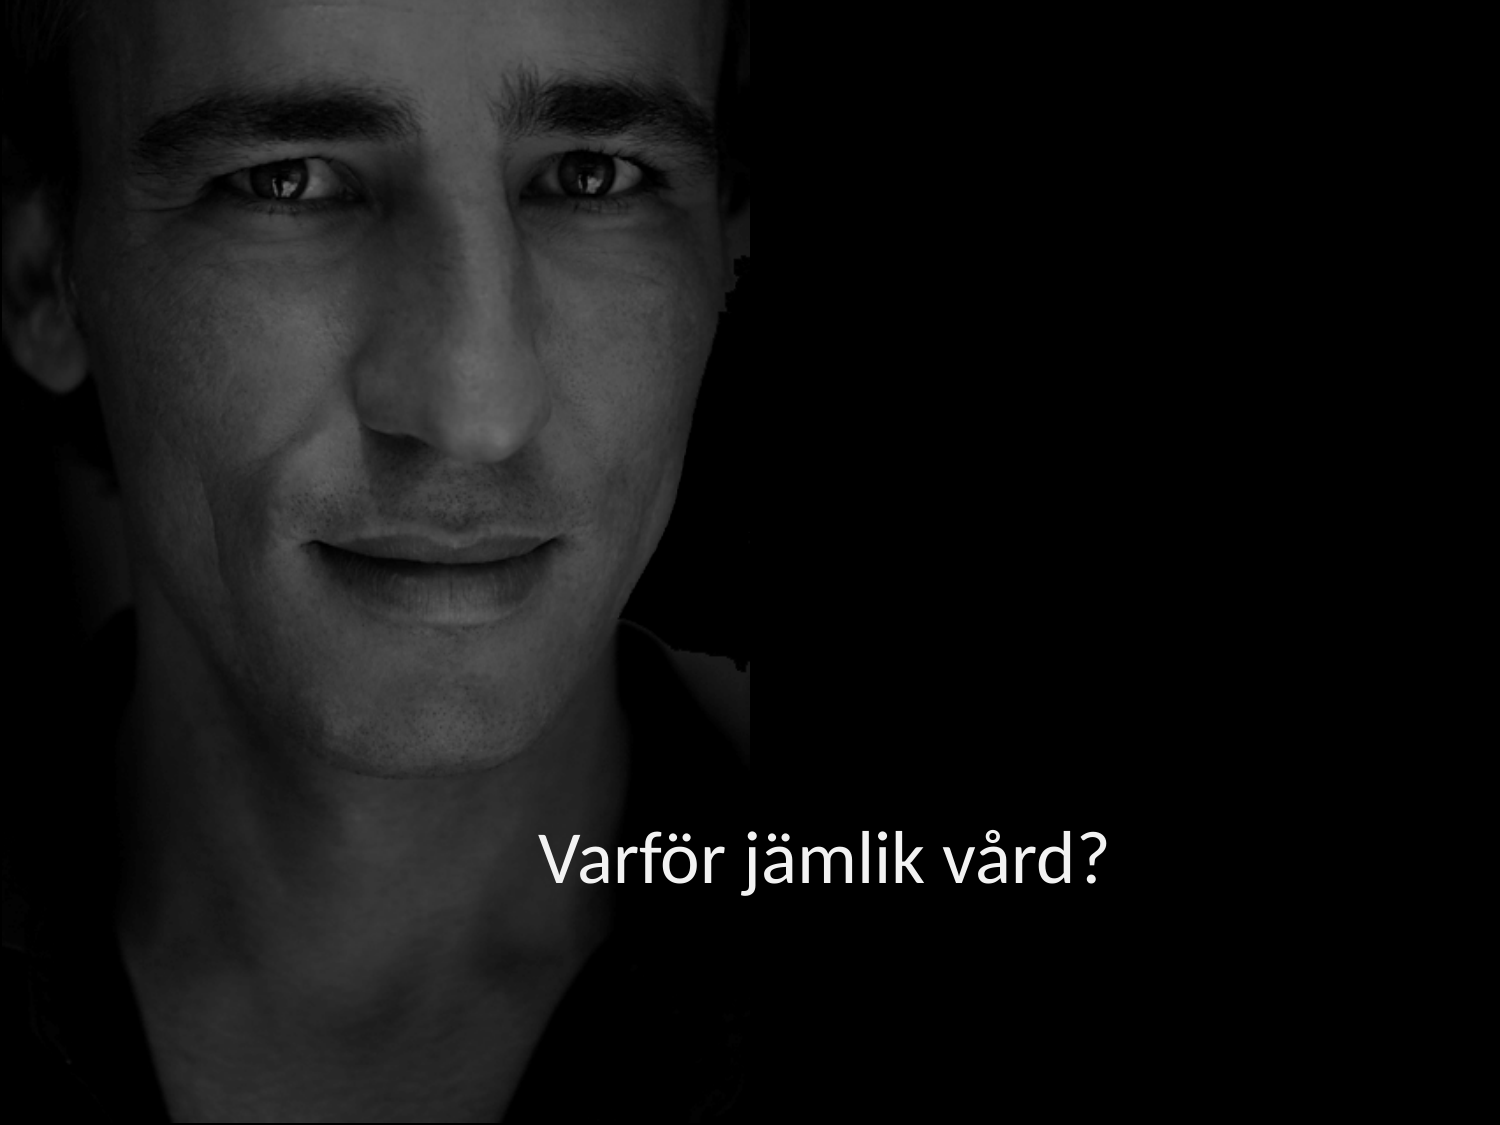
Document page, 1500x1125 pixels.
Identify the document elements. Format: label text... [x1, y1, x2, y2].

picture [2, 0, 751, 1123]
list Varför jämlik vård? [754, 801, 1500, 945]
